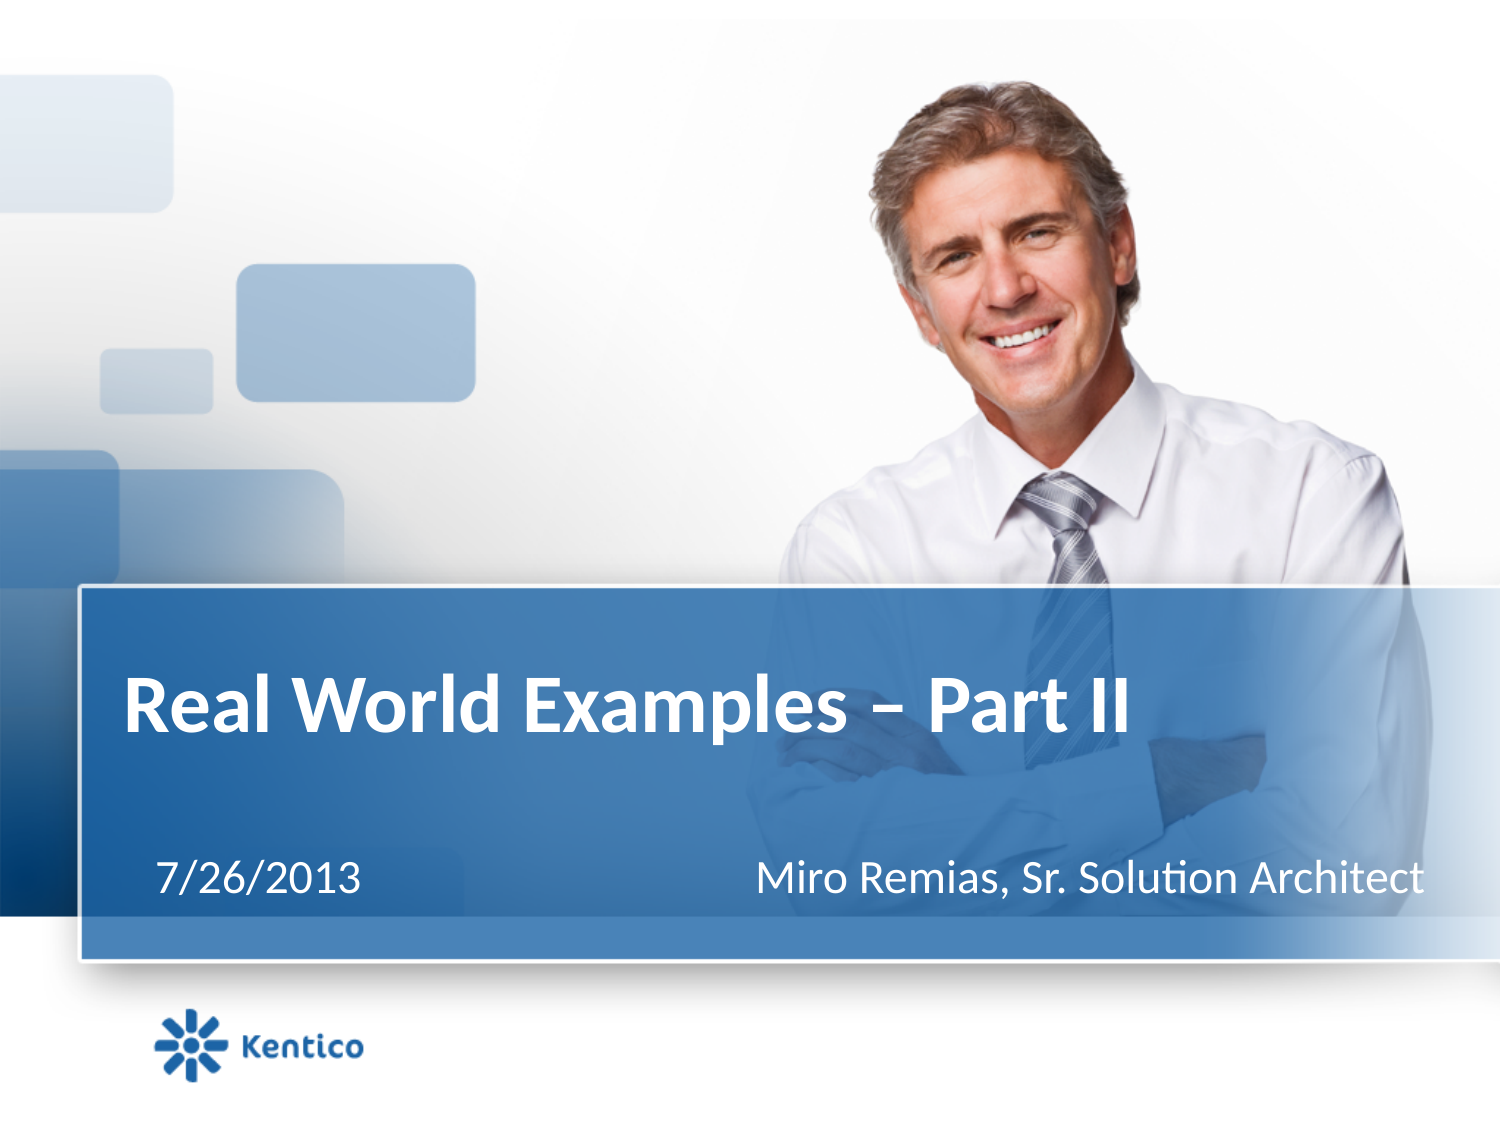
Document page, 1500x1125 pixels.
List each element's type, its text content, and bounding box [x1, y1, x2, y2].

picture [0, 0, 1500, 1125]
subtitle 7/26/2013 Miro Remias, Sr. Solution Architect [155, 846, 1443, 917]
title Real World Examples – Part II [123, 656, 1500, 833]
